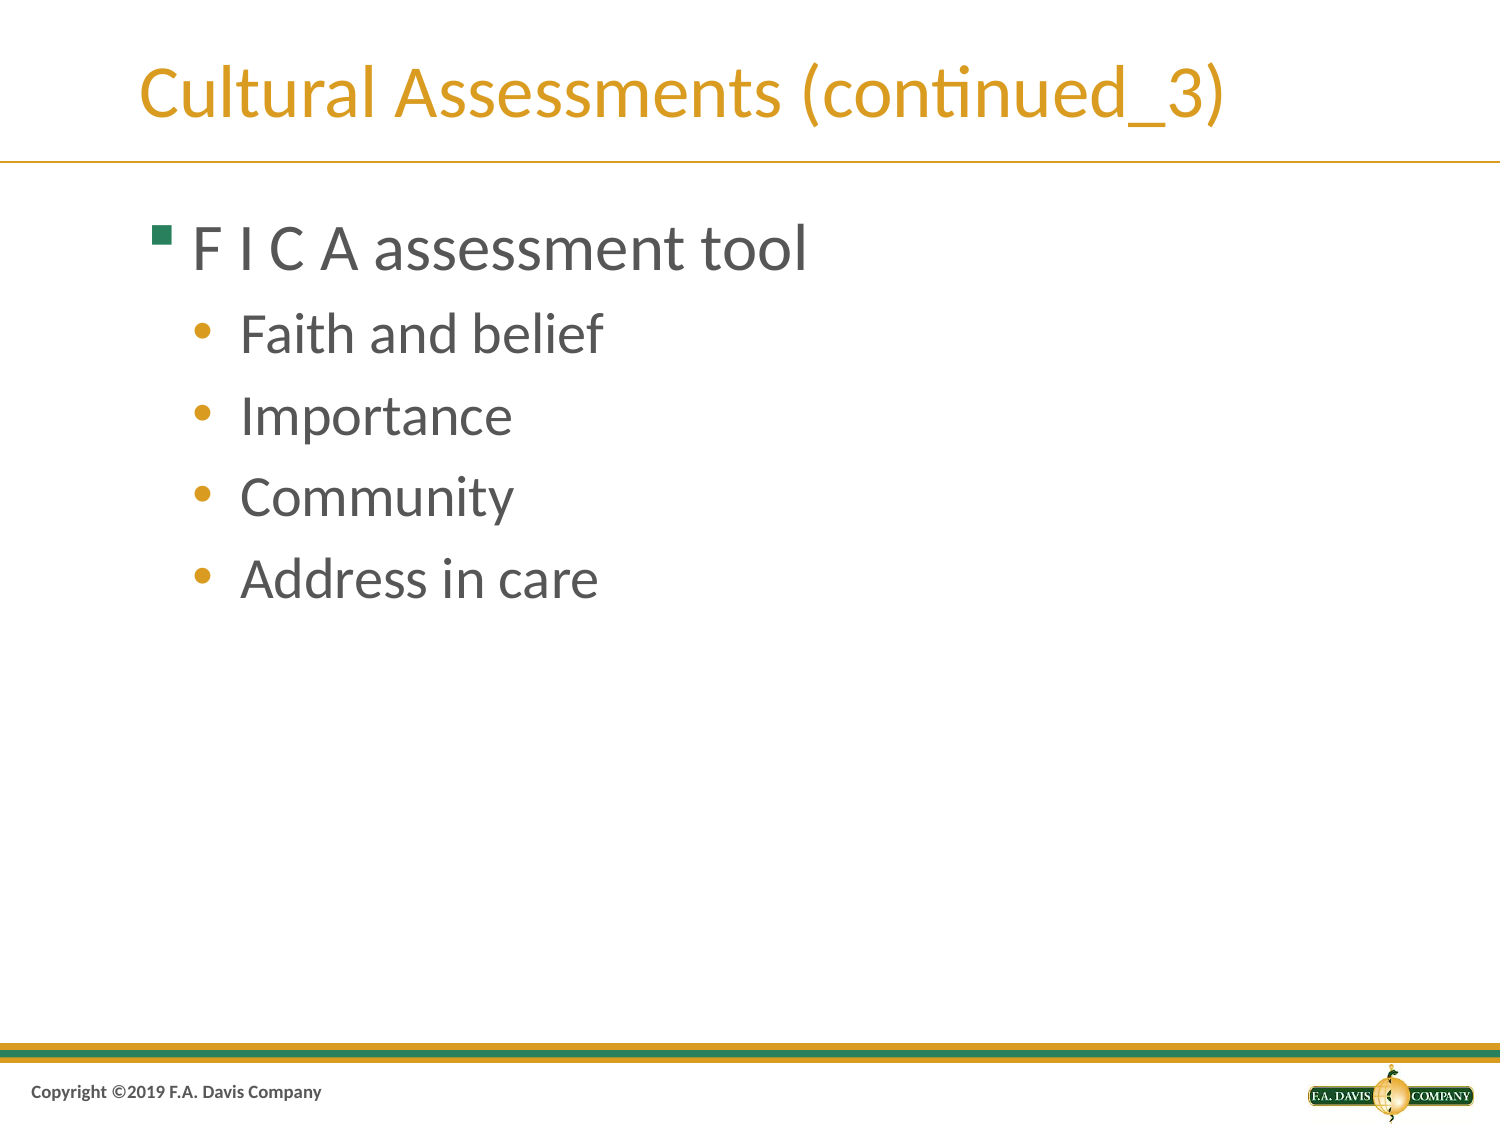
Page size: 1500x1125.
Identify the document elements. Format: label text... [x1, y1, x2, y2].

picture [1308, 1064, 1474, 1124]
picture [0, 1043, 1500, 1050]
picture [0, 1058, 1500, 1063]
list F I C A assessment tool Faith and belief Importance Community Address in care [75, 196, 1425, 864]
title Cultural Assessments (continued_3) [124, 44, 1475, 142]
